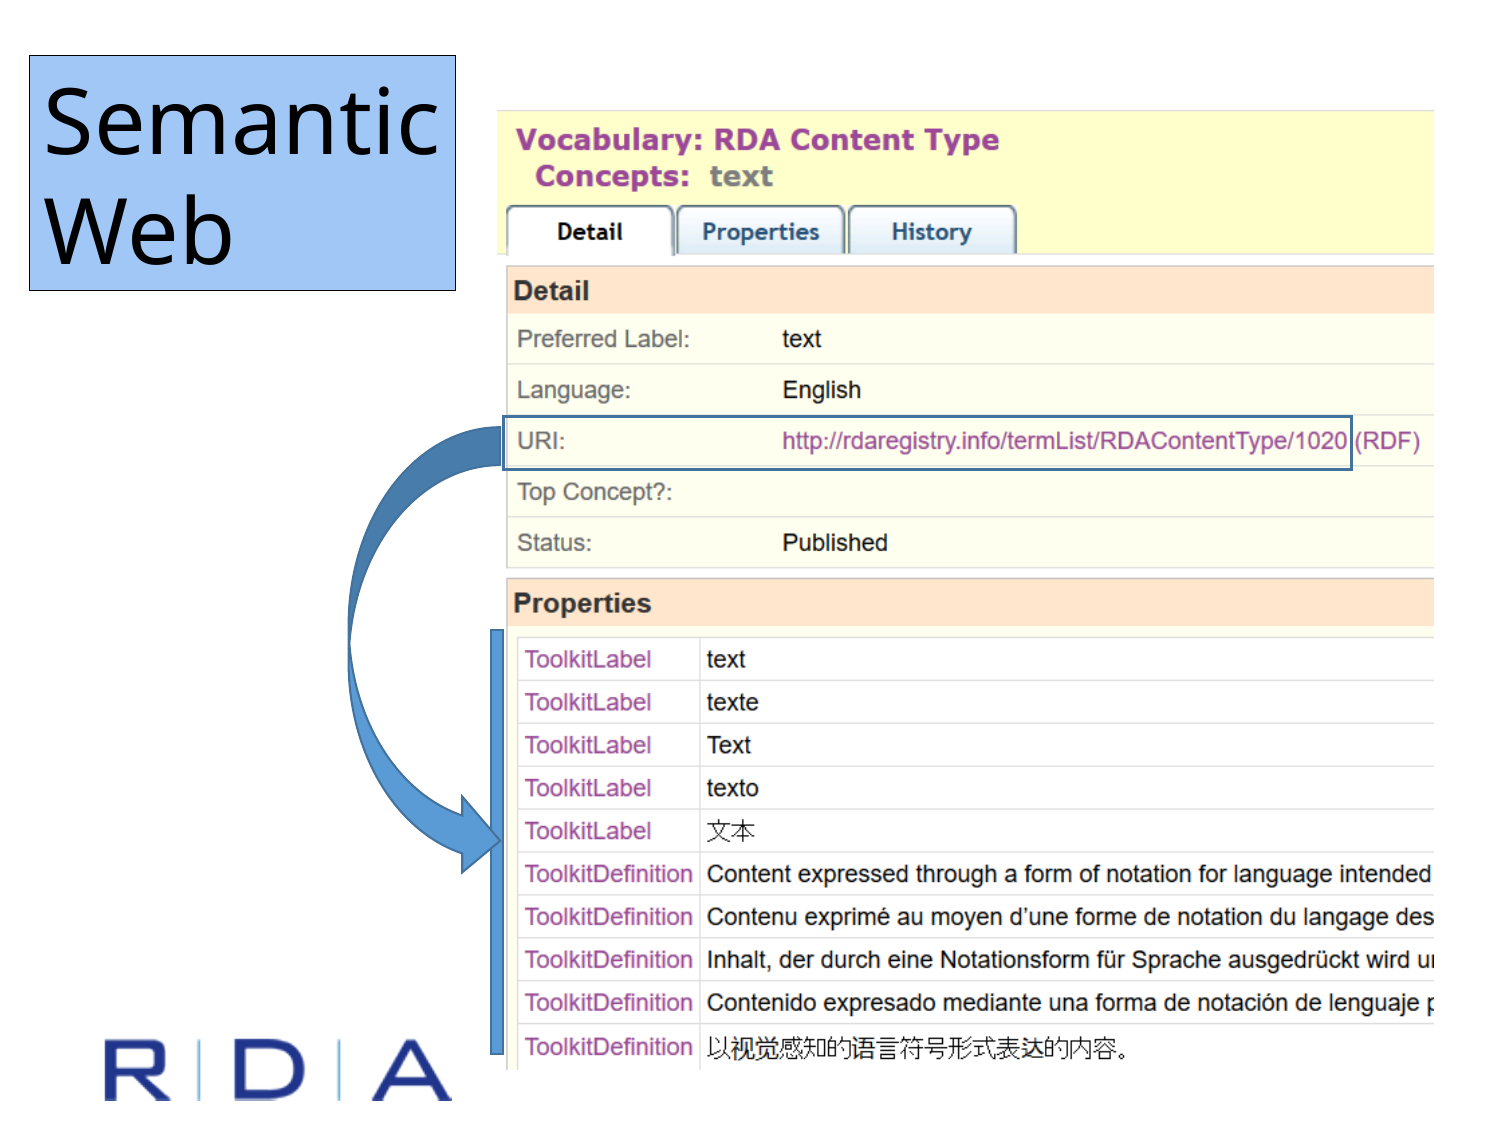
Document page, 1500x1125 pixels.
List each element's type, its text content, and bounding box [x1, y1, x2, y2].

text_box [347, 426, 497, 875]
text_box [490, 846, 497, 1055]
text_box [490, 629, 497, 834]
picture [103, 1037, 452, 1101]
picture [497, 110, 1434, 1070]
text_box Semantic Web [29, 55, 456, 291]
